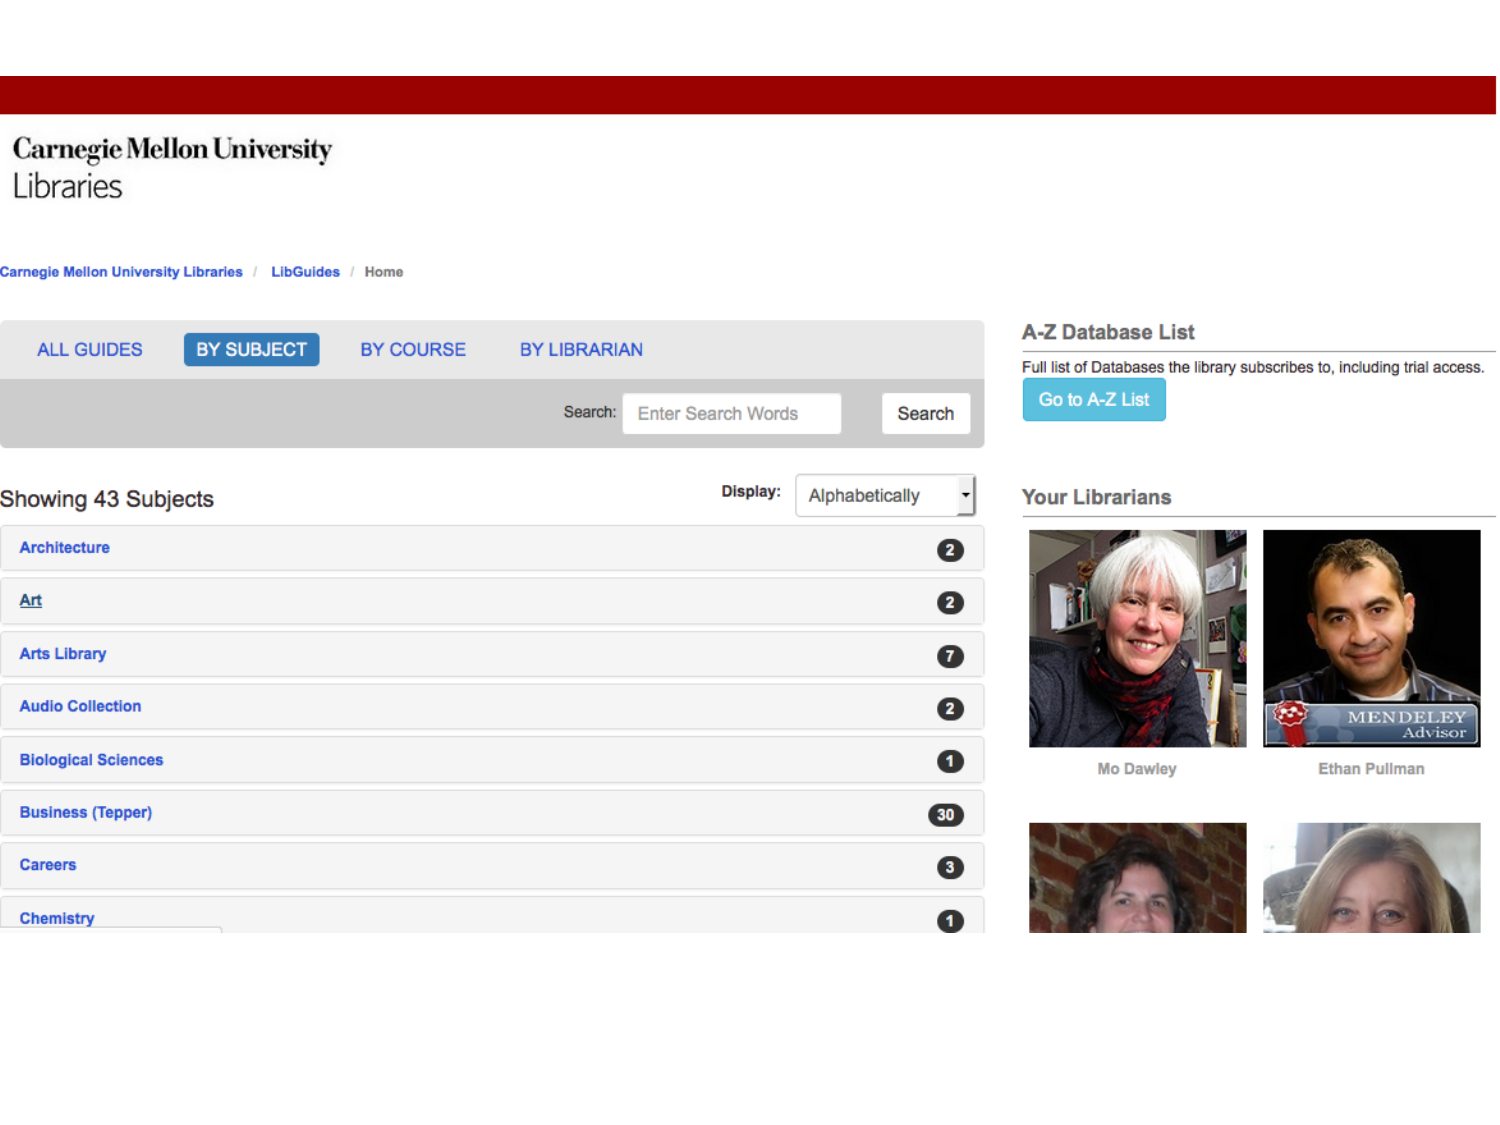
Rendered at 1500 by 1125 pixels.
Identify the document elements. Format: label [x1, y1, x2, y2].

picture [0, 75, 1500, 933]
